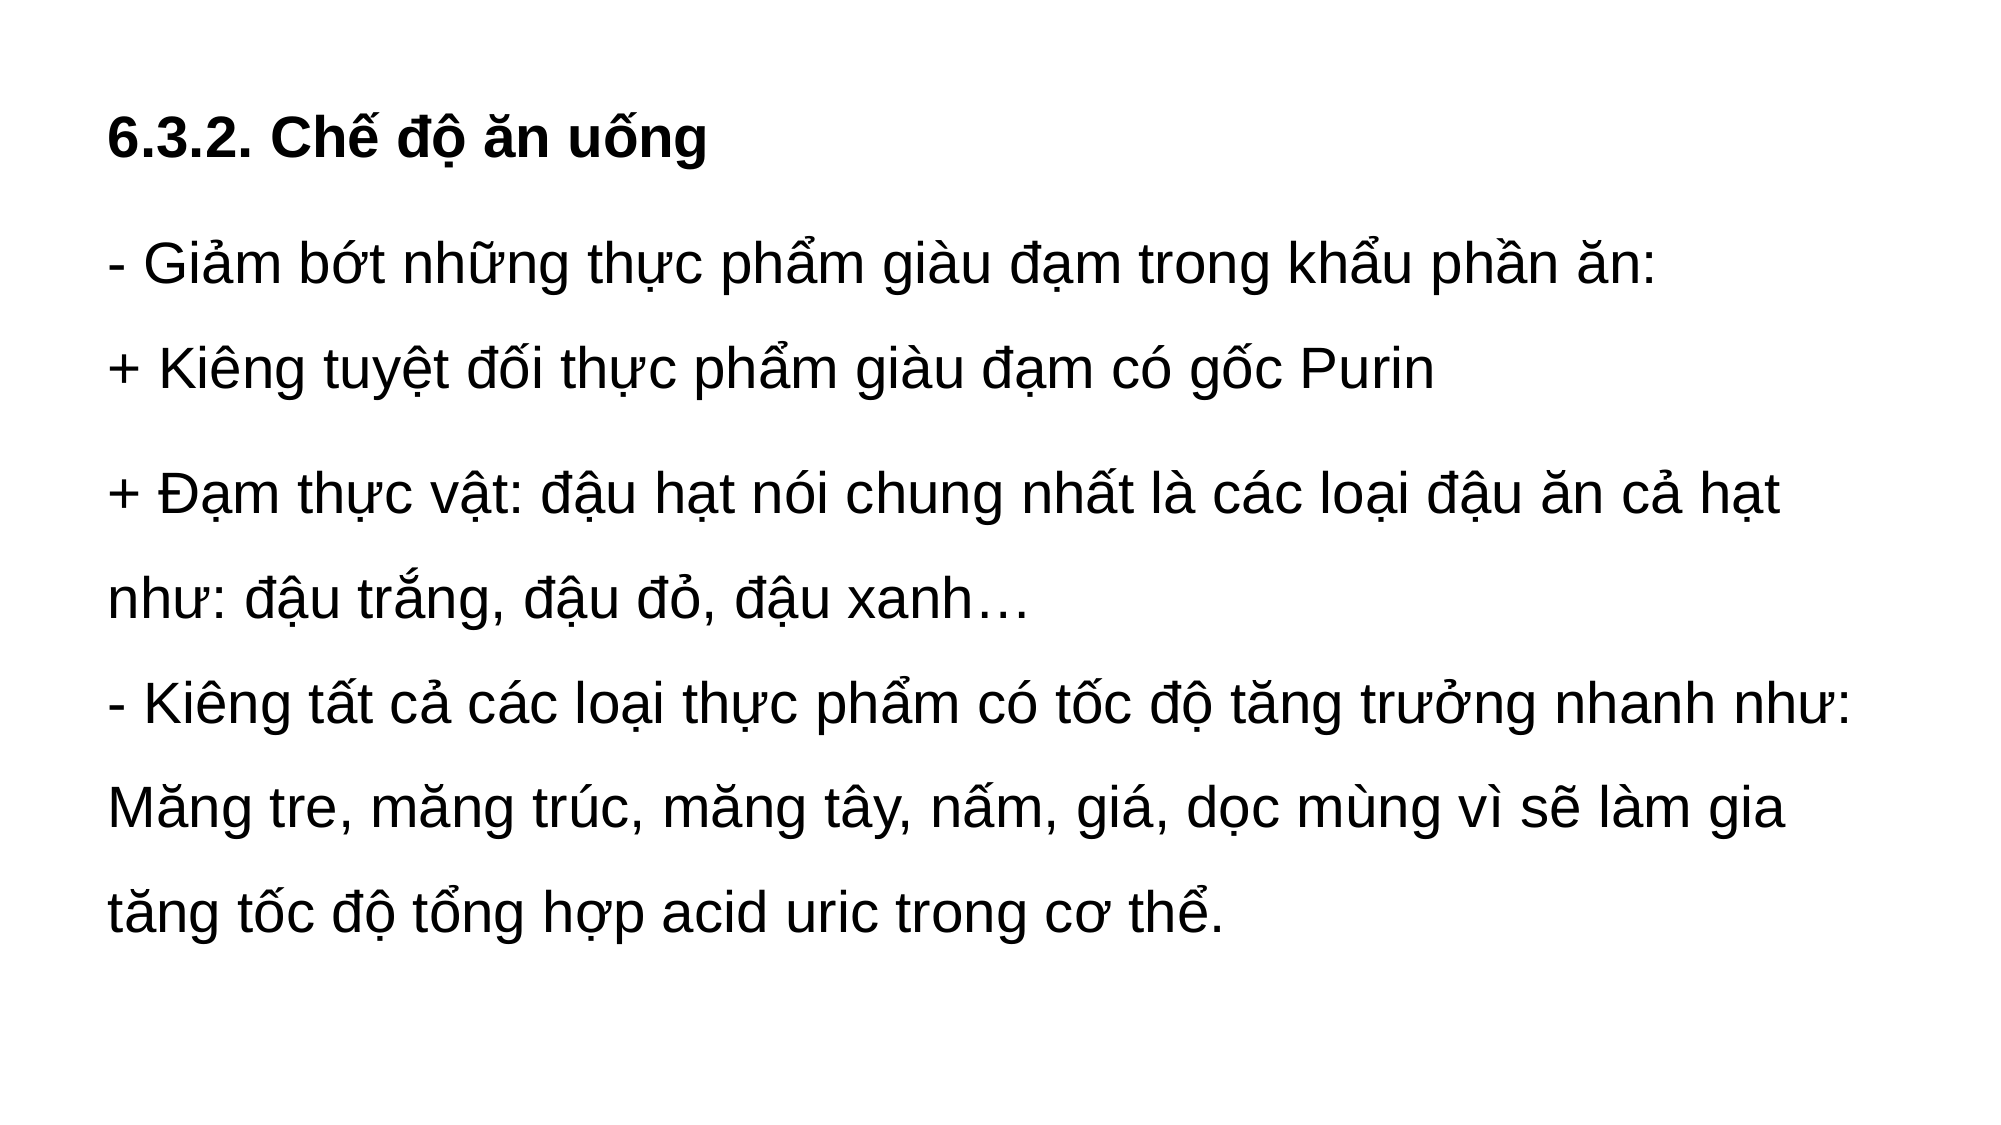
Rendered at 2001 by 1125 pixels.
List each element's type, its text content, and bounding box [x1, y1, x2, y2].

list 6.3.2. Chế độ ăn uống - Giảm bớt những thực phẩm giàu đạm trong khẩu phần ăn: + Kiêng tuyệt đối thực phẩm giàu đạm có gốc Purin + Đạm thực vật: đậu hạt nói chung nhất là các loại đậu ăn cả hạt như: đậu trắng, đậu đỏ, đậu xanh… - Kiêng tất cả các loại thực phẩm có tốc độ tăng trưởng nhanh như: Măng tre, măng trúc, măng tây, nấm, giá, dọc mùng vì sẽ làm gia tăng tốc độ tổng hợp acid uric trong cơ thể. [92, 57, 1931, 1033]
